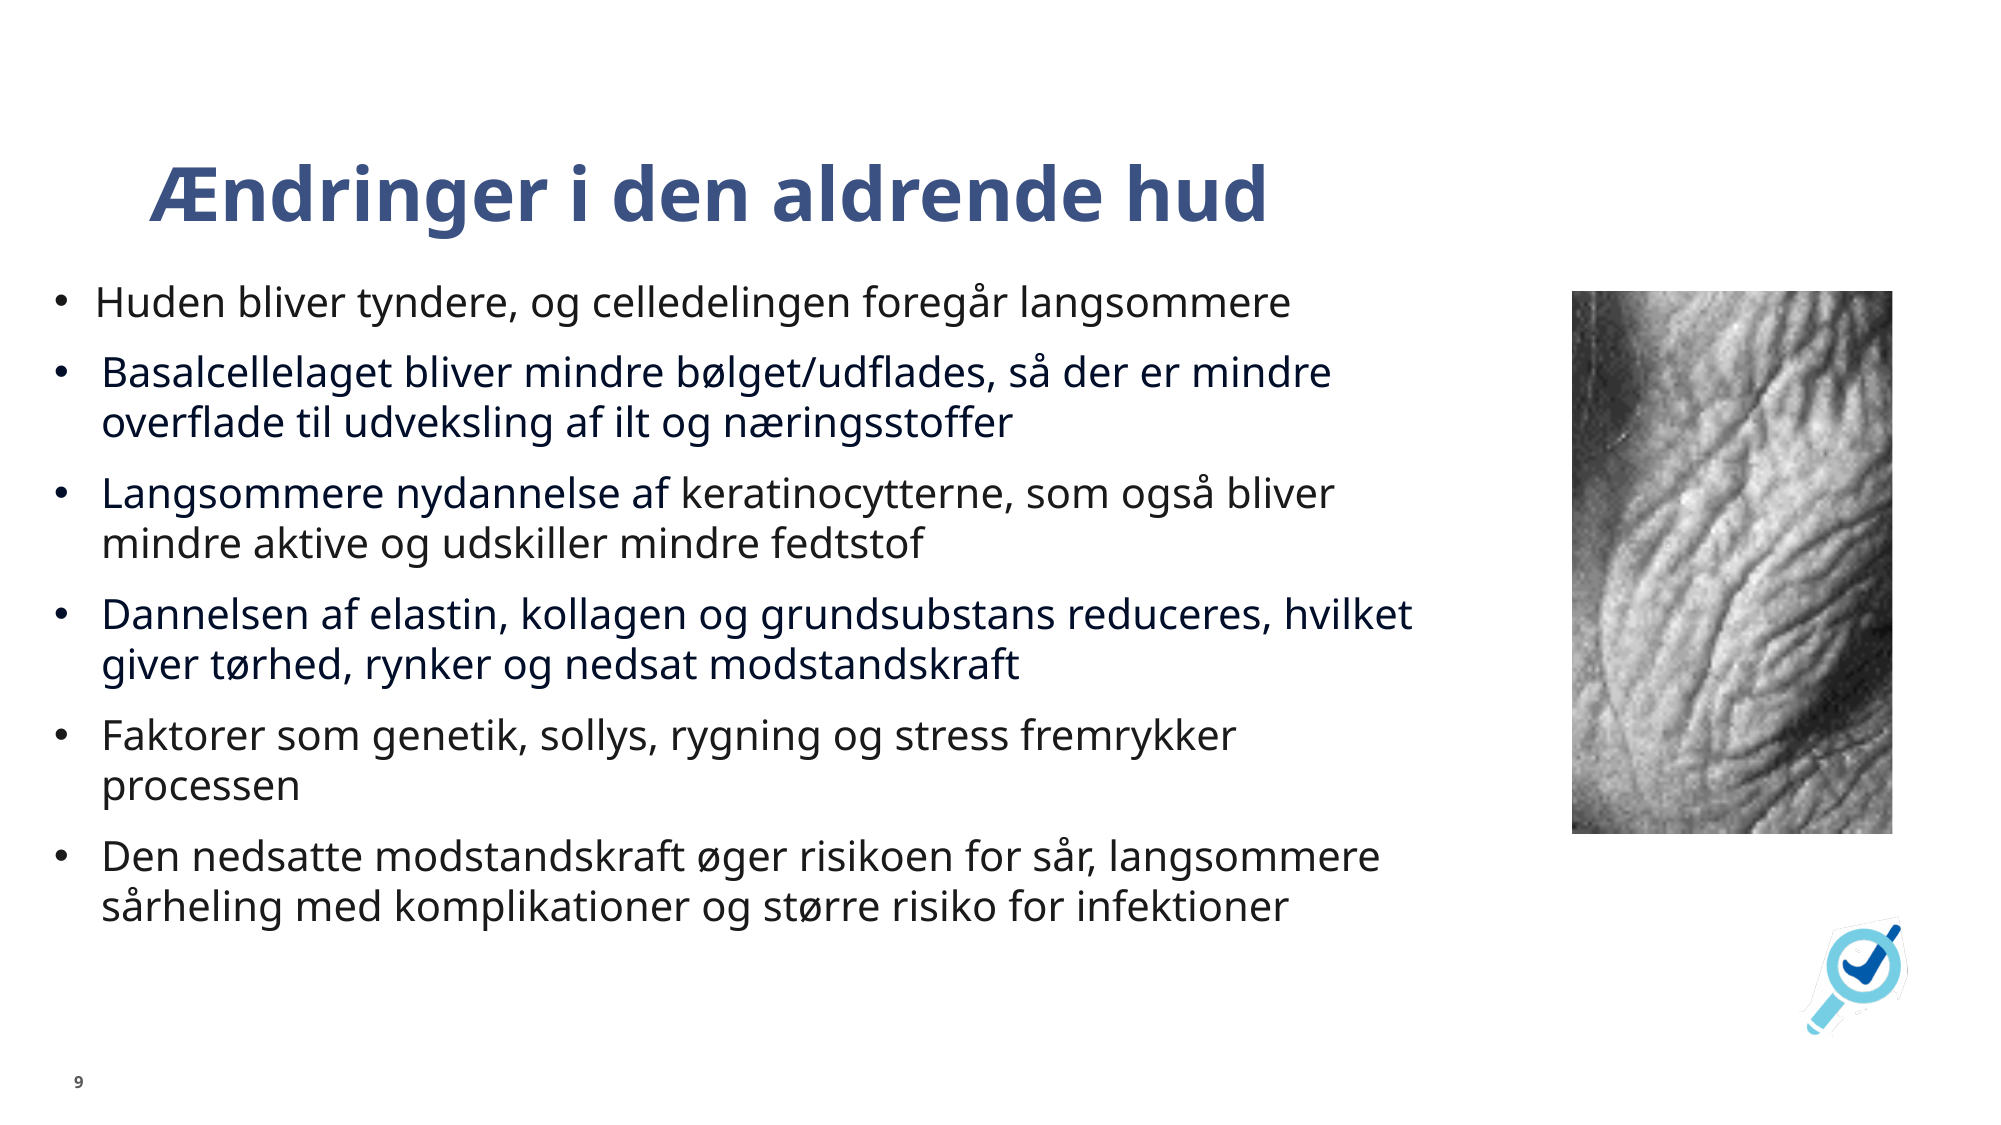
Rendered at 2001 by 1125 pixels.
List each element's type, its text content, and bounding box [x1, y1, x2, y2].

title Ændringer i den aldrende hud [149, 60, 1733, 238]
picture [1572, 291, 1893, 834]
picture [1791, 914, 1914, 1040]
list Huden bliver tyndere, og celledelingen foregår langsommere Basalcellelaget bliver mindre bølget/udflades, så der er mindre overflade til udveksling af ilt og næringsstoffer Langsommere nydannelse af keratinocytterne, som også bliver mindre aktive og udskiller mindre fedtstof Dannelsen af elastin, kollagen og grundsubstans reduceres, hvilket giver tørhed, rynker og nedsat modstandskraft Faktorer som genetik, sollys, rygning og stress fremrykker processen Den nedsatte modstandskraft øger risikoen for sår, langsommere sårheling med komplikationer og større risiko for infektioner [54, 275, 1447, 996]
slide_number 9 [24, 1071, 84, 1125]
